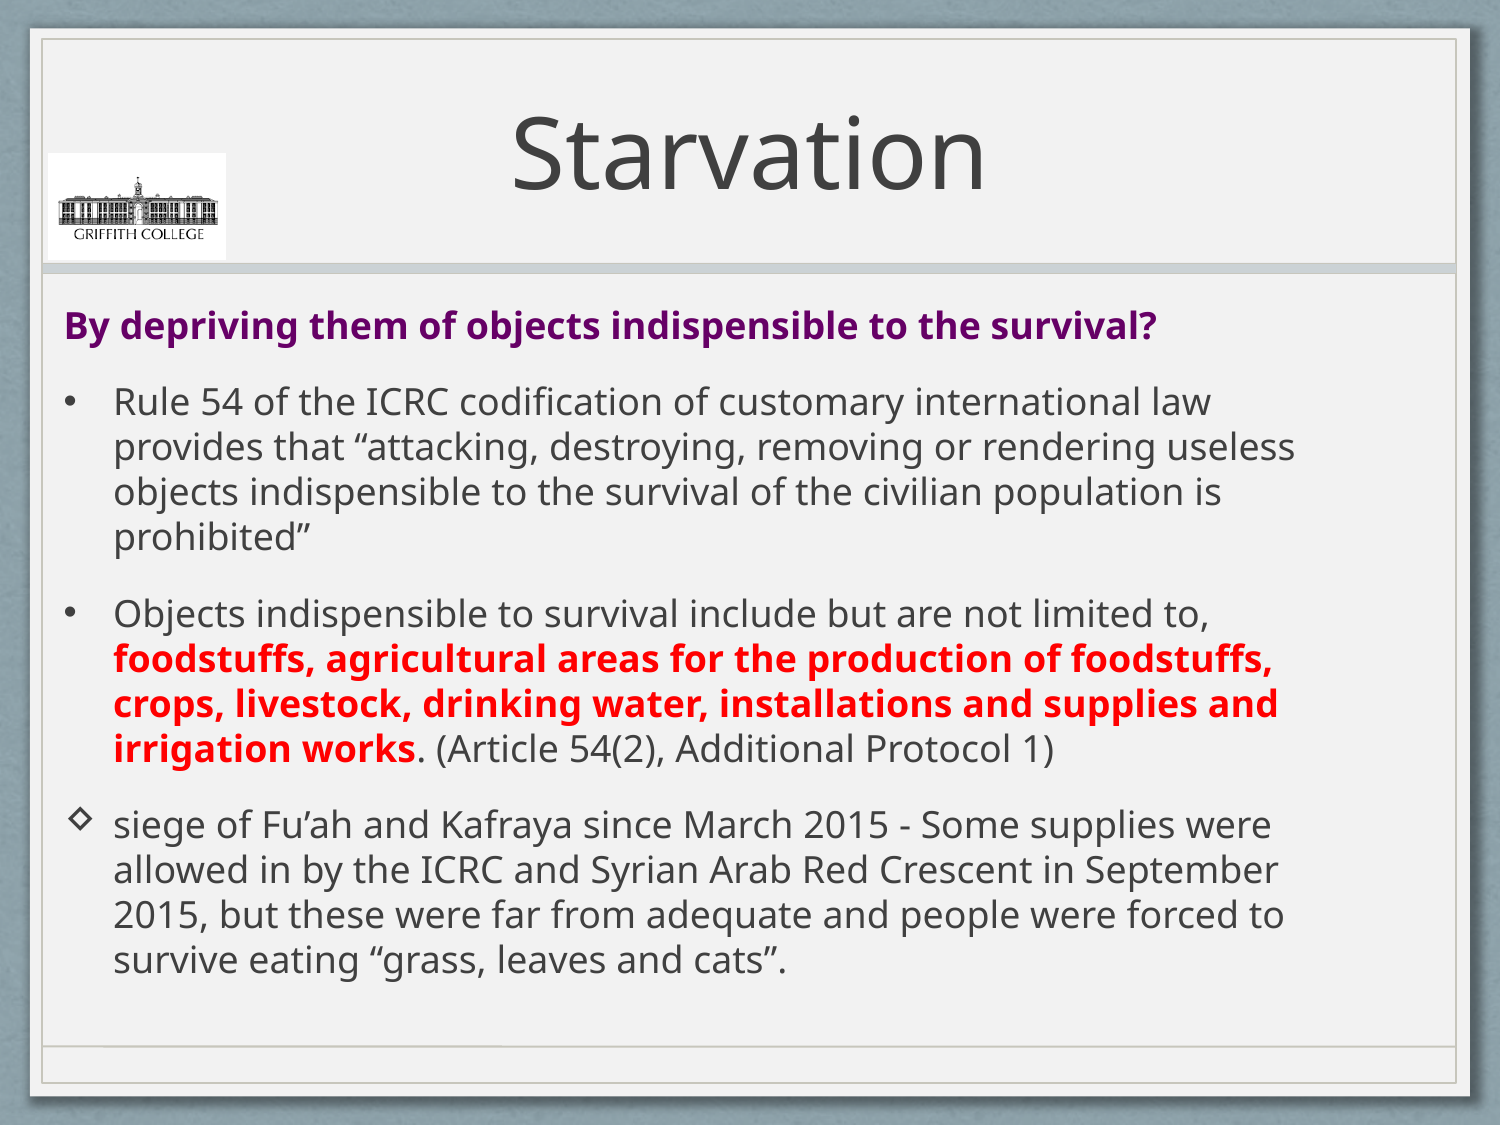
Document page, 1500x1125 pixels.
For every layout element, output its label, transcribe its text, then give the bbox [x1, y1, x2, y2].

picture [47, 153, 226, 261]
title Starvation [147, 40, 1353, 260]
list By depriving them of objects indispensible to the survival? Rule 54 of the ICRC codification of customary international law provides that “attacking, destroying, removing or rendering useless objects indispensible to the survival of the civilian population is prohibited” Objects indispensible to survival include but are not limited to, foodstuffs, agricultural areas for the production of foodstuffs, crops, livestock, drinking water, installations and supplies and irrigation works. (Article 54(2), Additional Protocol 1) siege of Fu’ah and Kafraya since March 2015 - Some supplies were allowed in by the ICRC and Syrian Arab Red Crescent in September 2015, but these were far from adequate and people were forced to survive eating “grass, leaves and cats”. [48, 294, 1353, 995]
